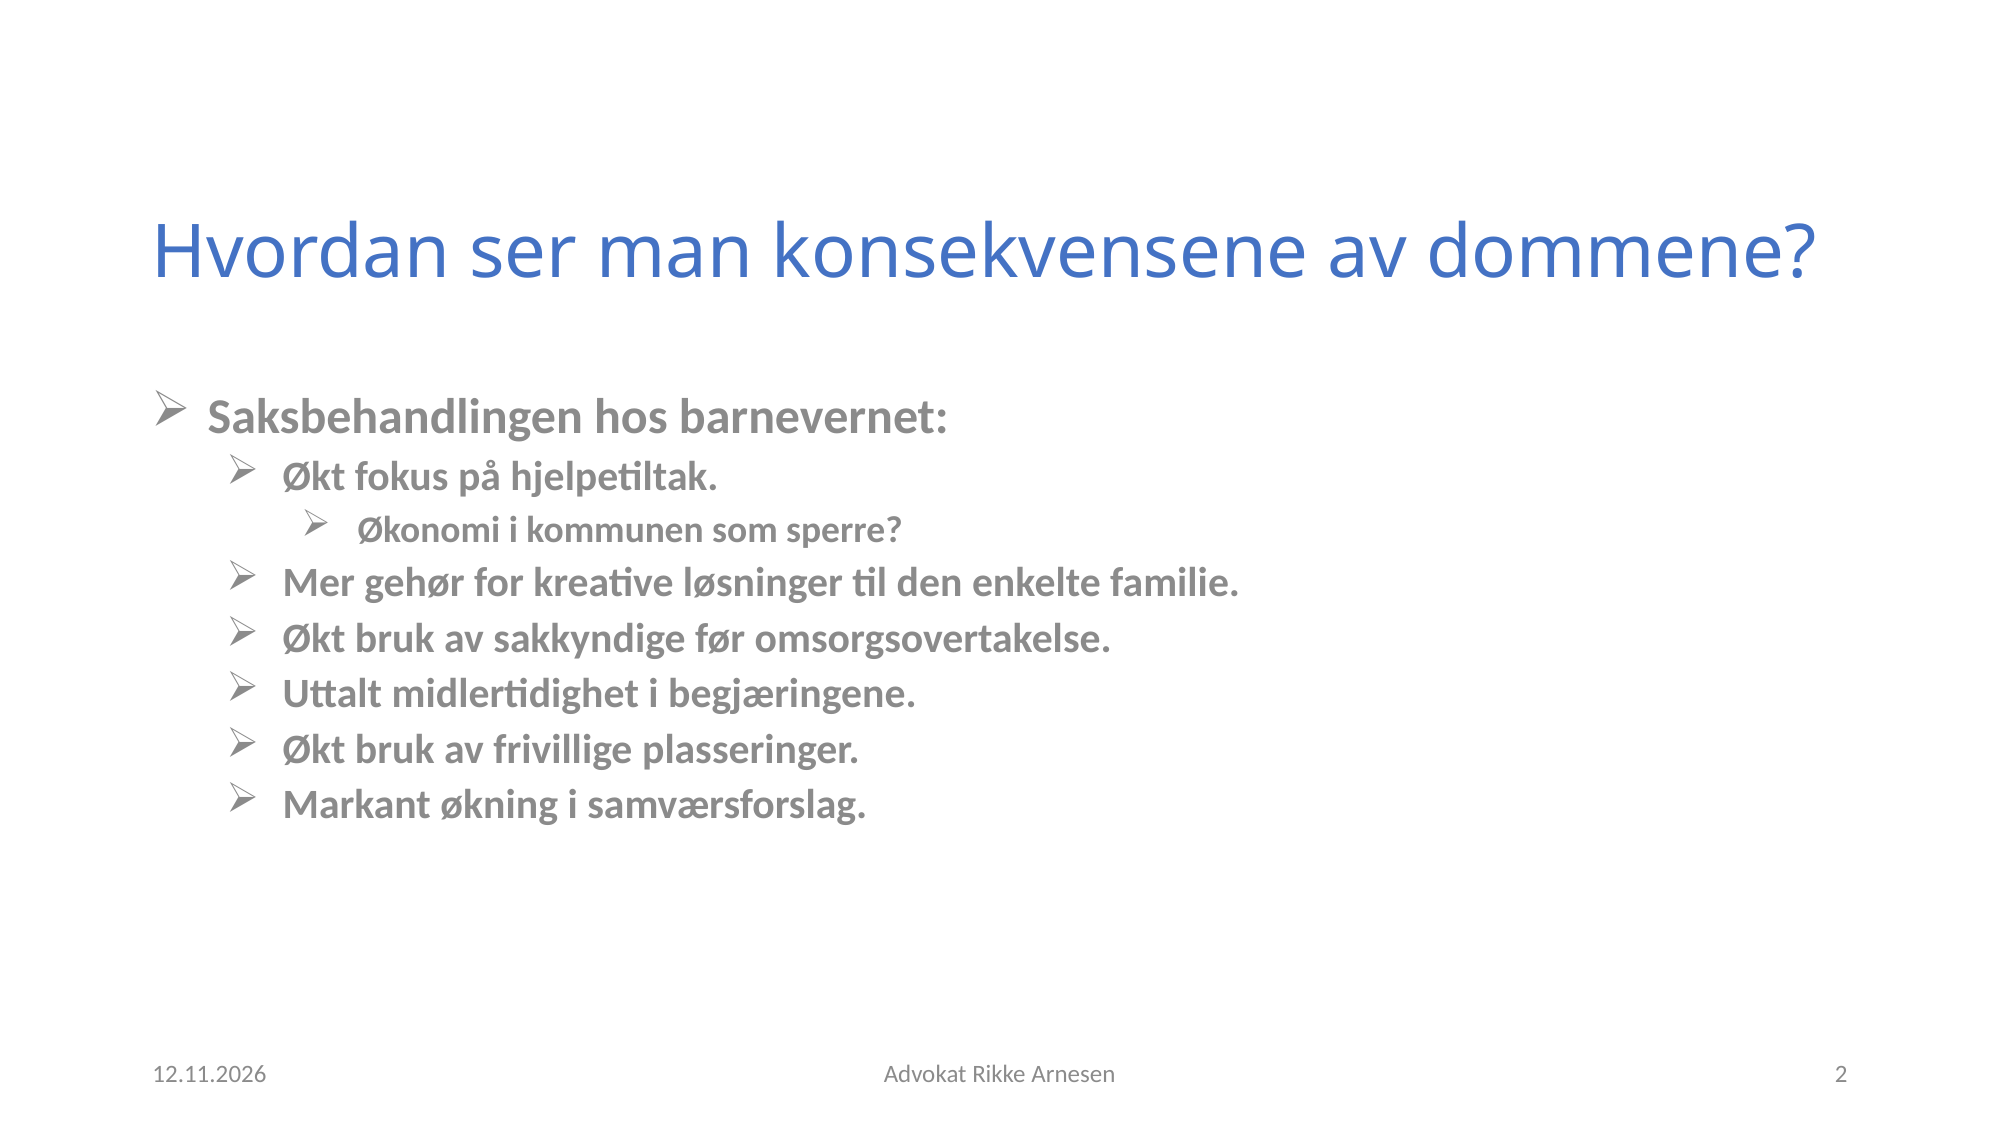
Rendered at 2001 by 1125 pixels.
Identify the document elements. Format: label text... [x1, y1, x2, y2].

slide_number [137, 1042, 588, 1103]
slide_number 2 [1412, 1042, 1863, 1103]
footer Advokat Rikke Arnesen [662, 1042, 1338, 1103]
title Hvordan ser man konsekvensene av dommene? [136, 142, 1862, 302]
list Saksbehandlingen hos barnevernet: Økt fokus på hjelpetiltak. Økonomi i kommunen som sperre? Mer gehør for kreative løsninger til den enkelte familie. Økt bruk av sakkyndige før omsorgsovertakelse. Uttalt midlertidighet i begjæringene. Økt bruk av frivillige plasseringer. Markant økning i samværsforslag. [136, 382, 1862, 1011]
